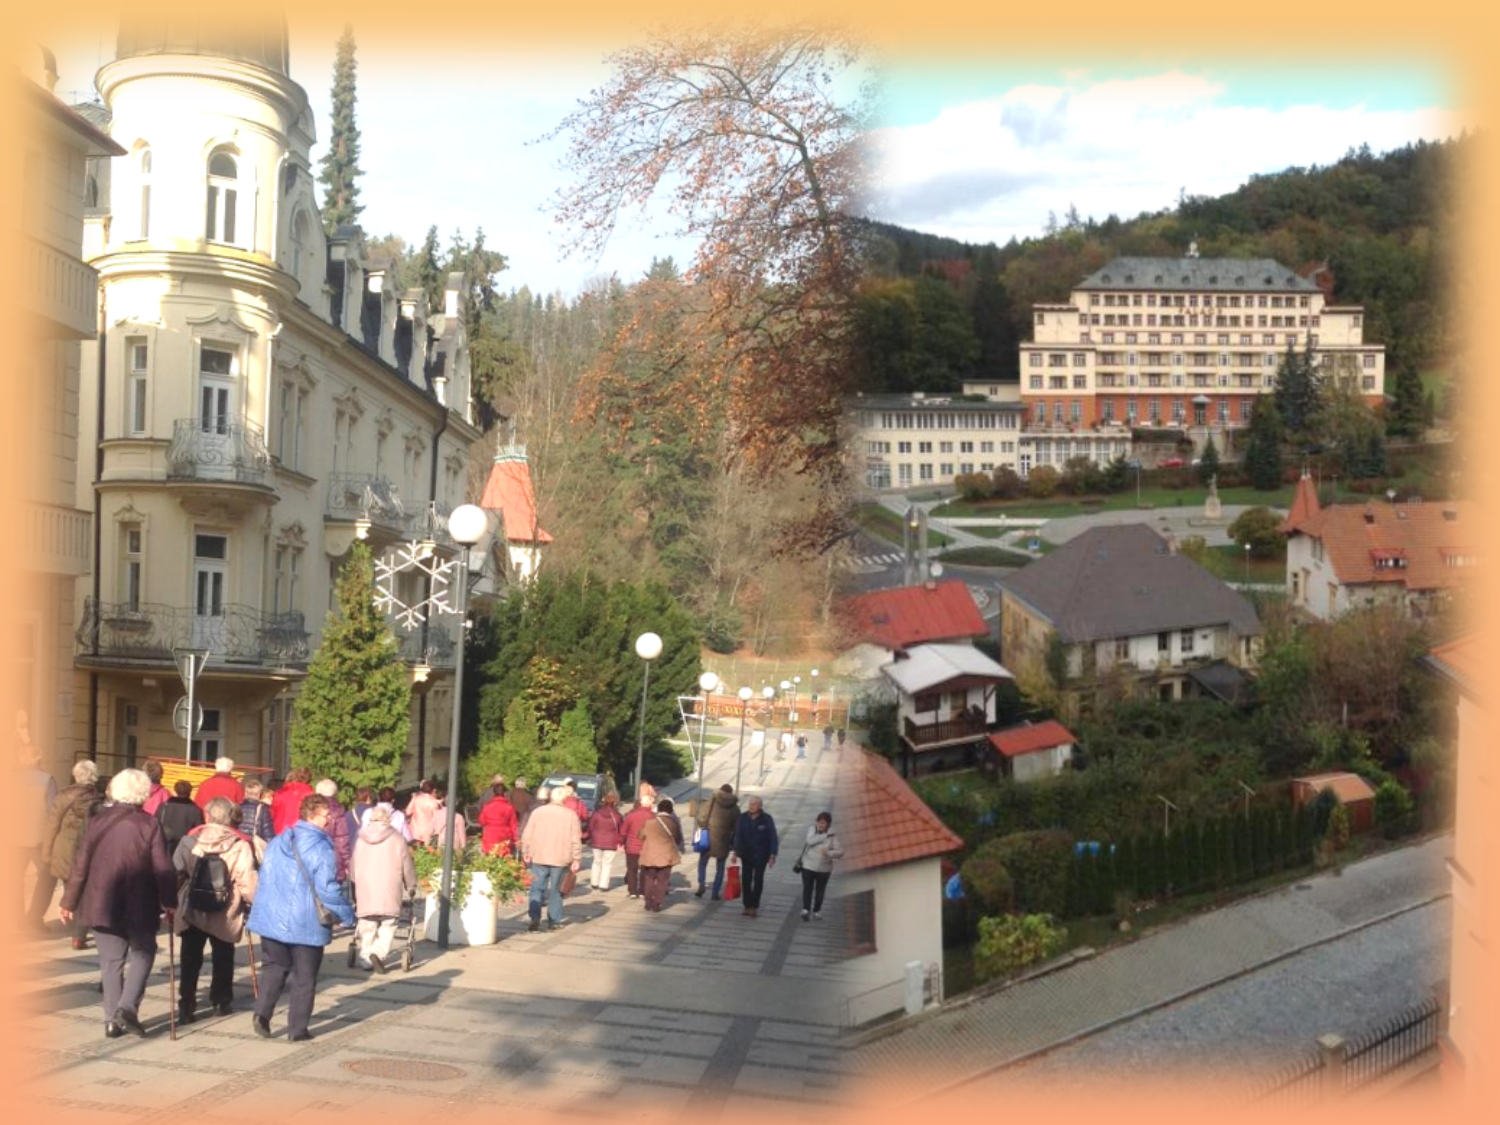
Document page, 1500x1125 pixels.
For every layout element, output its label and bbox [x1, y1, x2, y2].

picture [0, 124, 1500, 1029]
